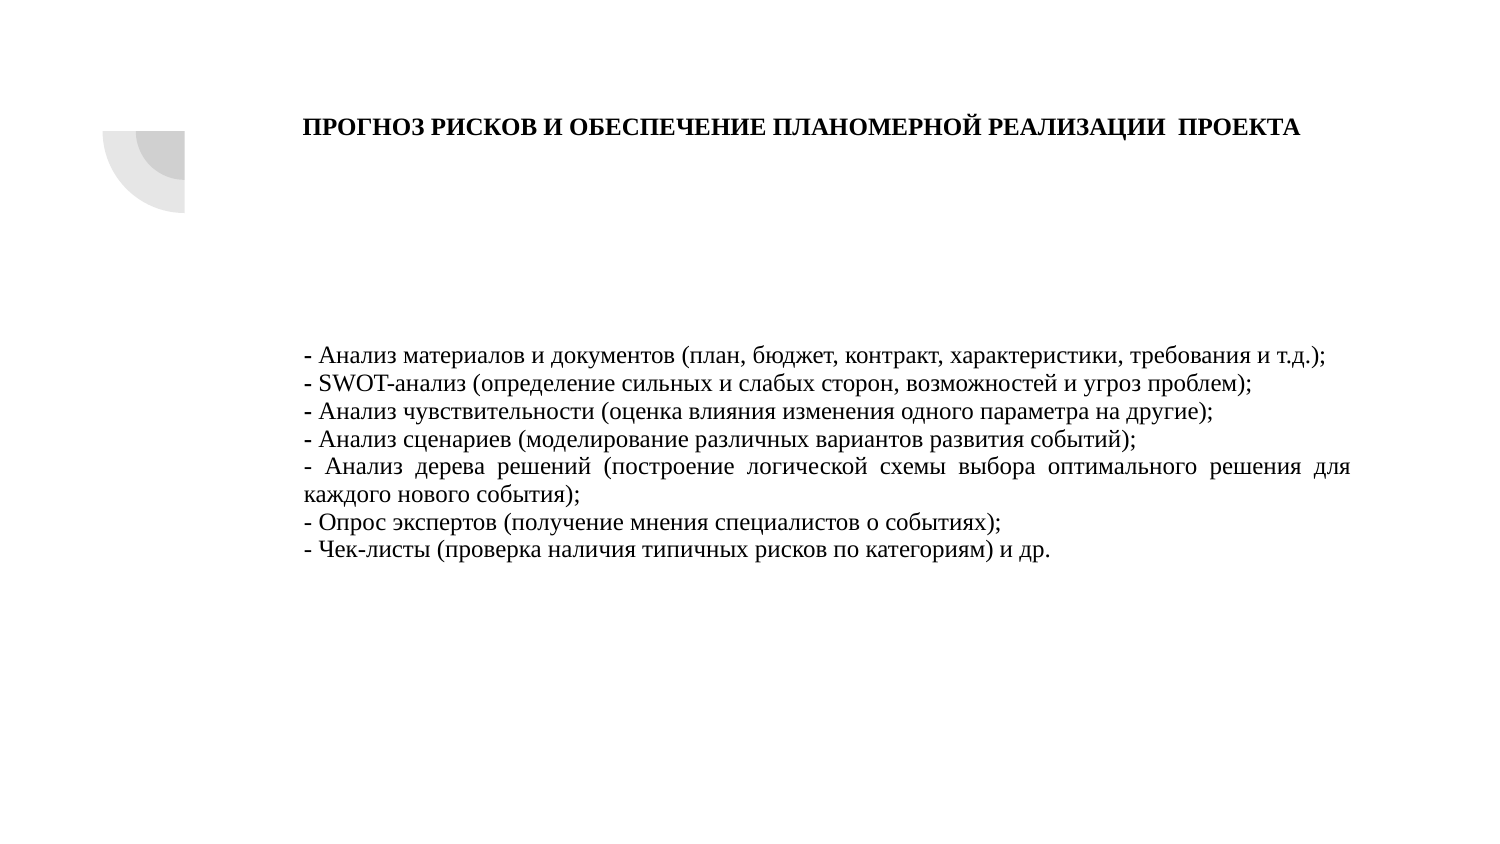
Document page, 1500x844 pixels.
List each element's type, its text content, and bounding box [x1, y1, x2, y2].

list - Анализ материалов и документов (план, бюджет, контракт, характеристики, требования и т.д.); - SWOT-анализ (определение сильных и слабых сторон, возможностей и угроз проблем); - Анализ чувствительности (оценка влияния изменения одного параметра на другие); - Анализ сценариев (моделирование различных вариантов развития событий); - Анализ дерева решений (построение логической схемы выбора оптимального решения для каждого нового события); - Опрос экспертов (получение мнения специалистов о событиях); - Чек-листы (проверка наличия типичных рисков по категориям) и др. [213, 326, 1368, 744]
title ПРОГНОЗ РИСКОВ И ОБЕСПЕЧЕНИЕ ПЛАНОМЕРНОЙ РЕАЛИЗАЦИИ ПРОЕКТА [213, 98, 1368, 263]
